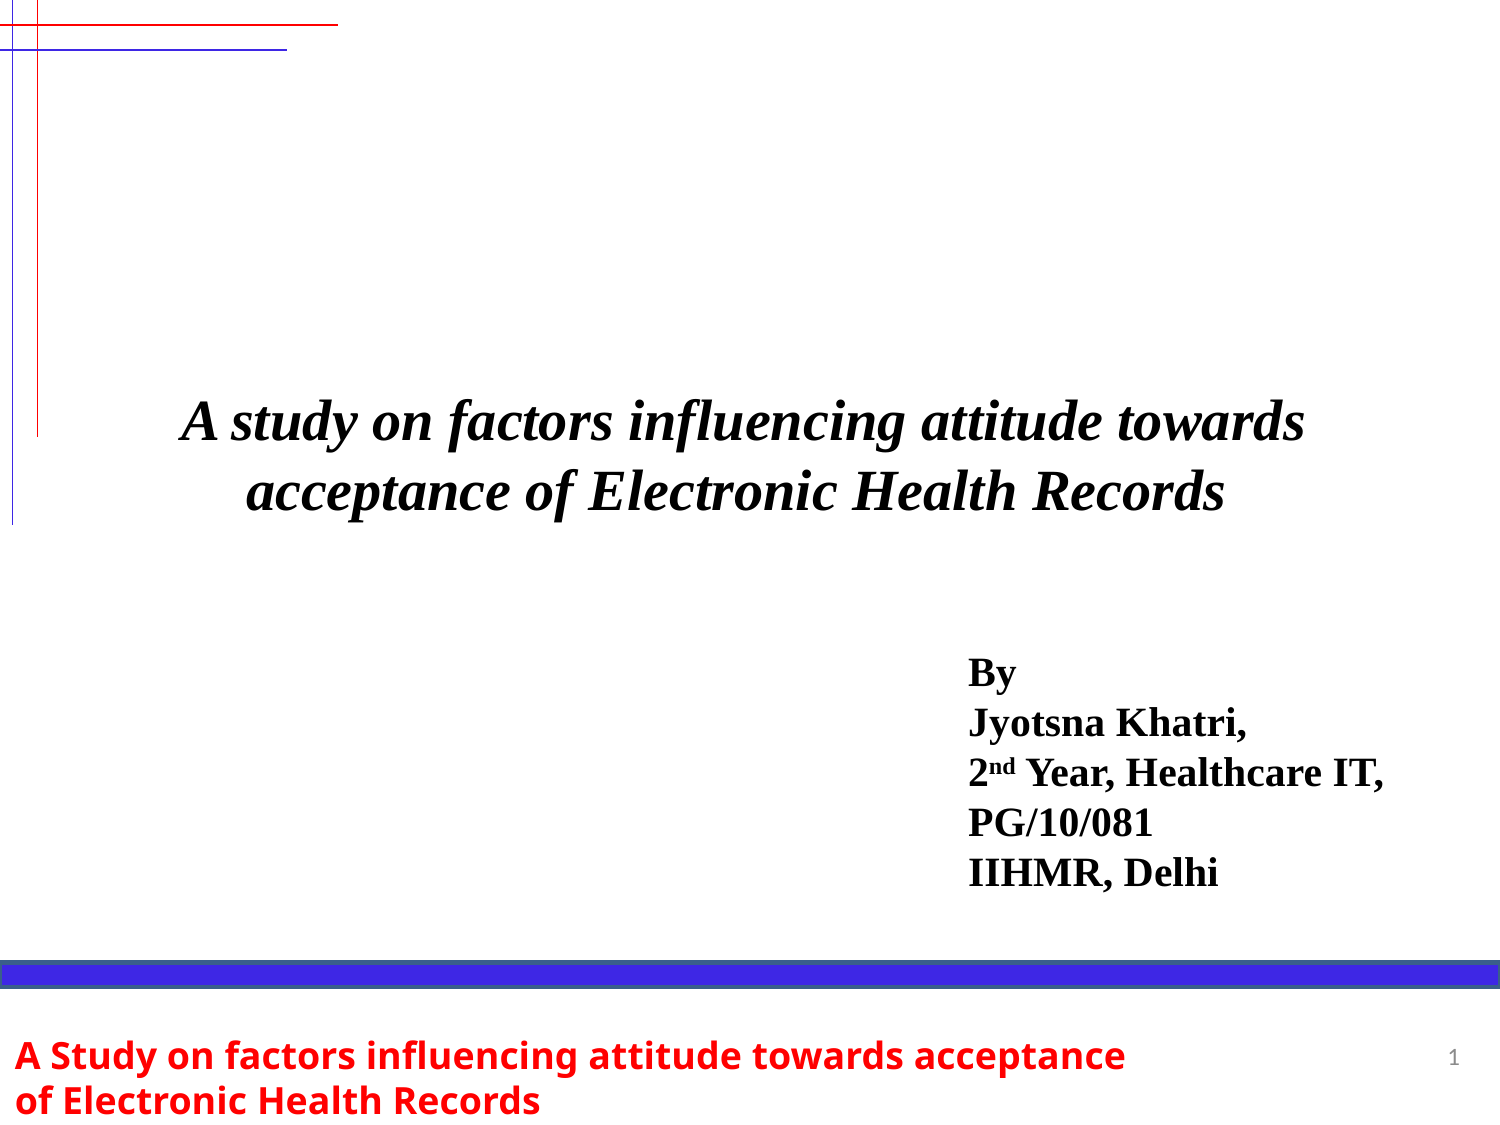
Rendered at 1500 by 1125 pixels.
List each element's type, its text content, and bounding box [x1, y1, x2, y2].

text_box [0, 960, 1500, 989]
text_box By Jyotsna Khatri, 2nd Year, Healthcare IT, PG/10/081 IIHMR, Delhi [953, 637, 1400, 903]
text_box A study on factors influencing attitude towards acceptance of Electronic Health Records [99, 374, 1388, 530]
text_box A Study on factors influencing attitude towards acceptance of Electronic Health Records [0, 1024, 1175, 1125]
slide_number 1 [1175, 1025, 1475, 1085]
